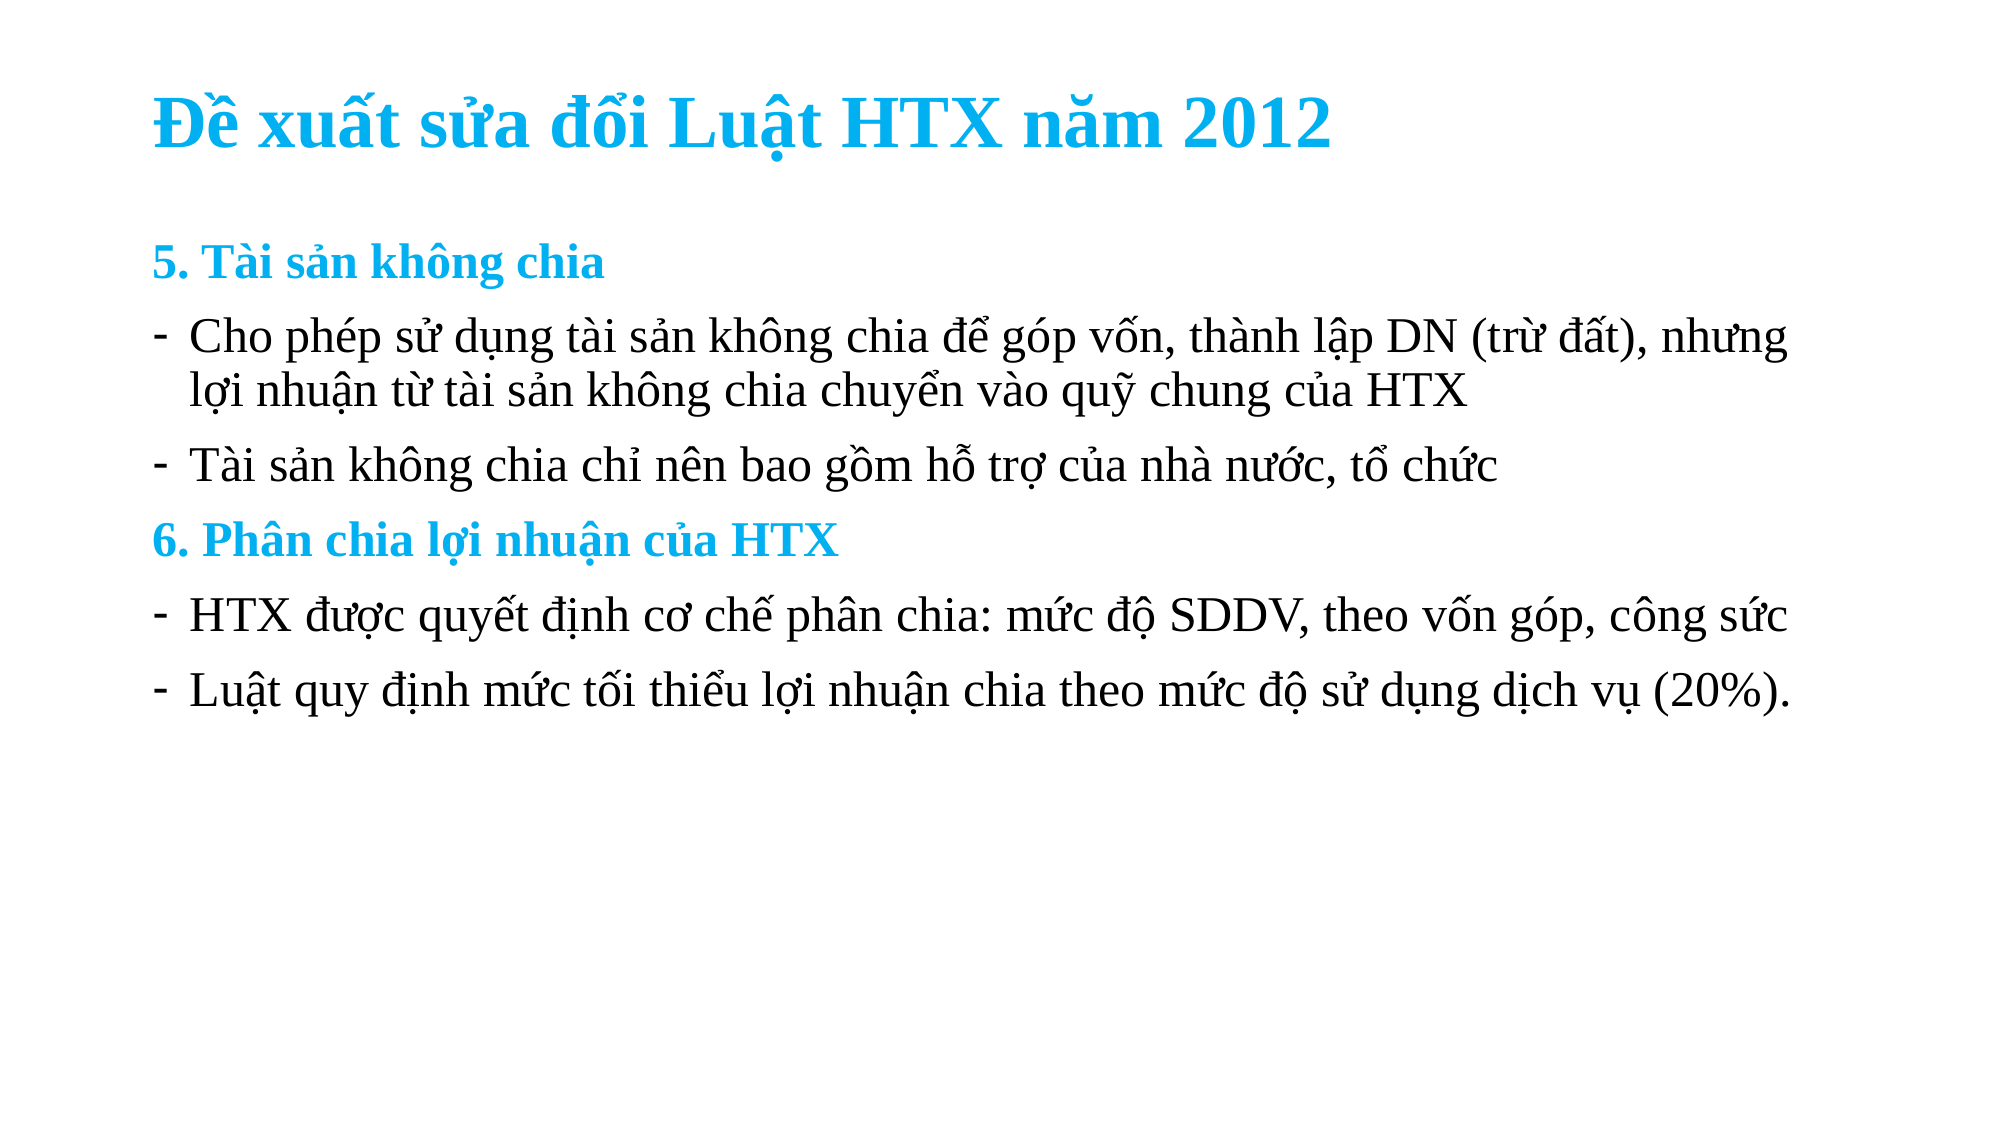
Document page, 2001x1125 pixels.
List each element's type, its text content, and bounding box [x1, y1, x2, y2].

title Đề xuất sửa đổi Luật HTX năm 2012 [137, 59, 1863, 187]
list 5. Tài sản không chia Cho phép sử dụng tài sản không chia để góp vốn, thành lập DN (trừ đất), nhưng lợi nhuận từ tài sản không chia chuyển vào quỹ chung của HTX Tài sản không chia chỉ nên bao gồm hỗ trợ của nhà nước, tổ chức 6. Phân chia lợi nhuận của HTX HTX được quyết định cơ chế phân chia: mức độ SDDV, theo vốn góp, công sức Luật quy định mức tối thiểu lợi nhuận chia theo mức độ sử dụng dịch vụ (20%). [137, 227, 1863, 1066]
